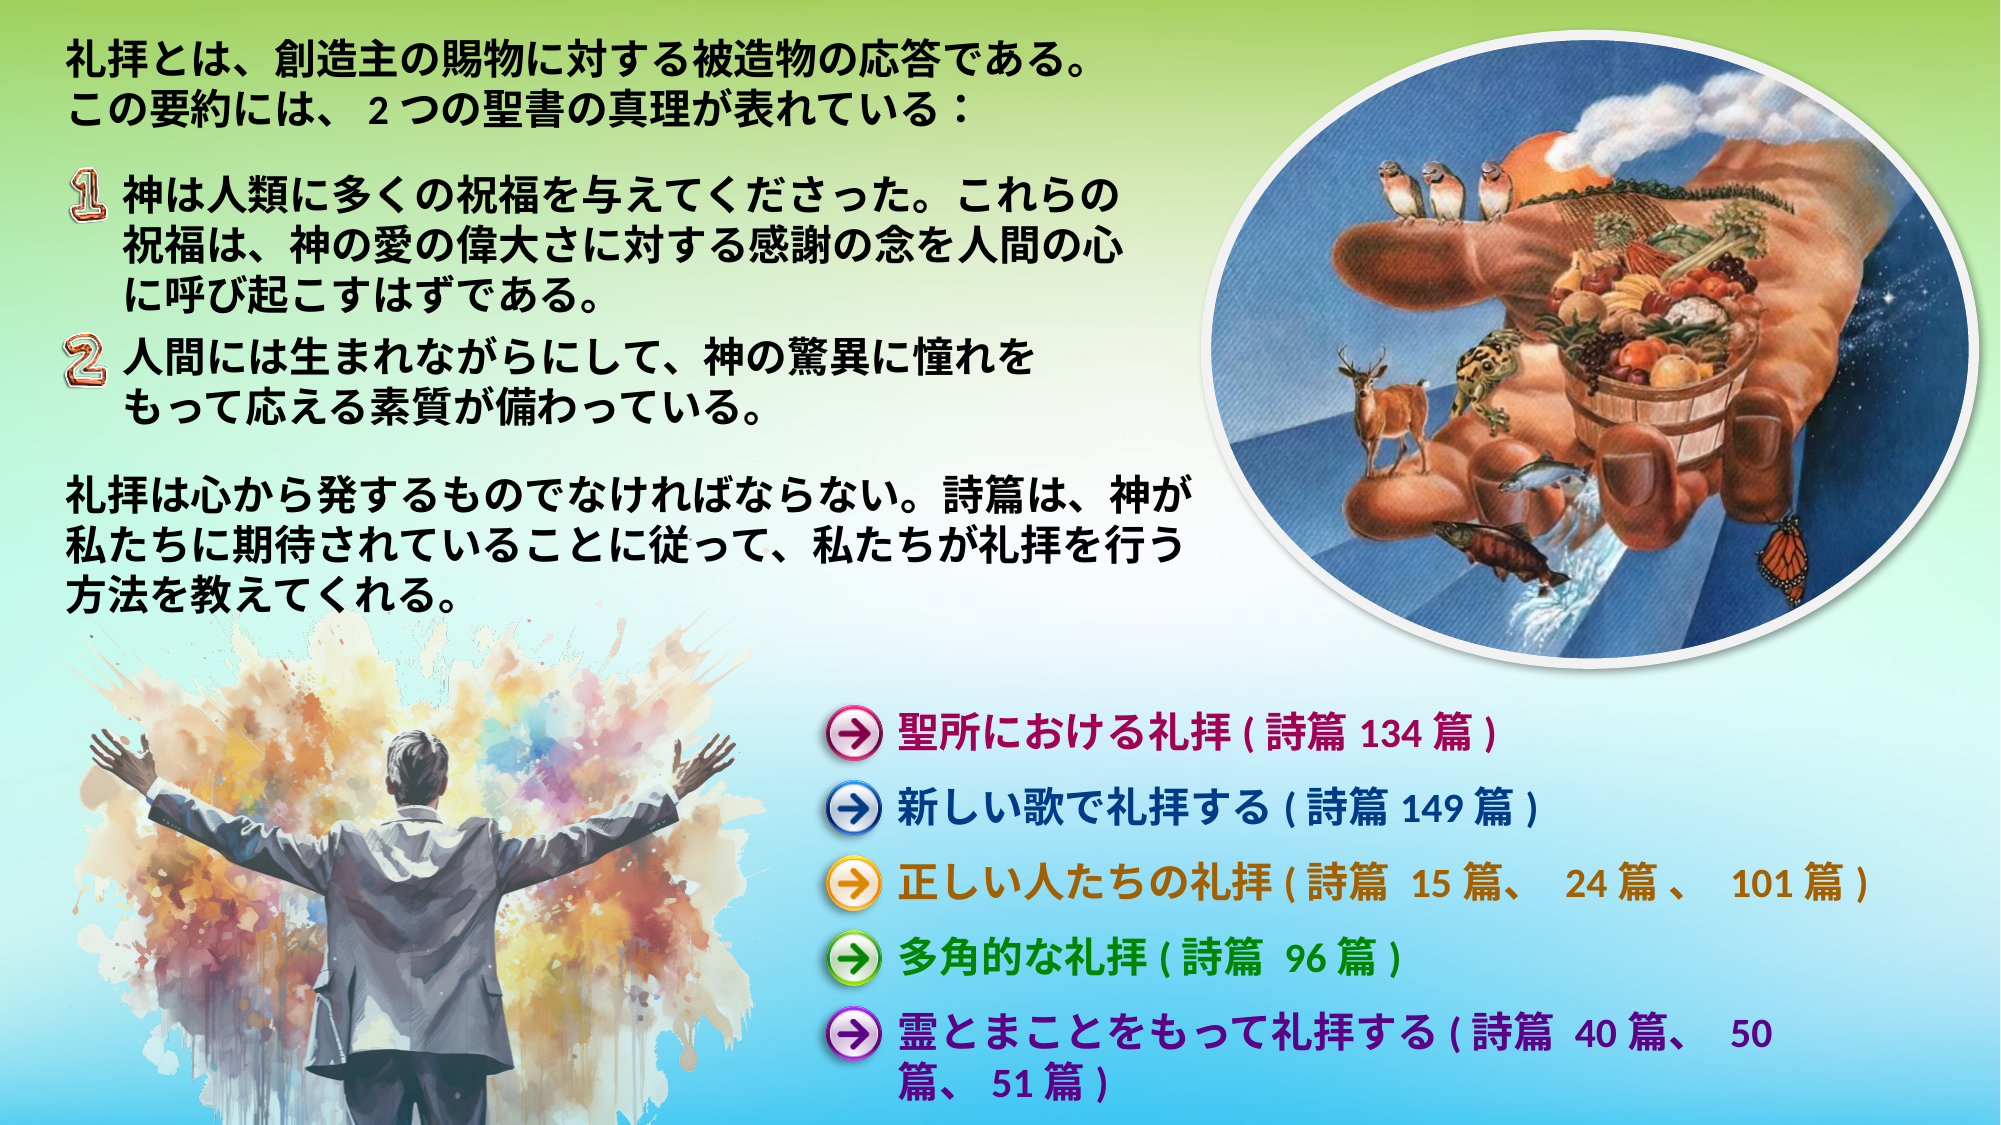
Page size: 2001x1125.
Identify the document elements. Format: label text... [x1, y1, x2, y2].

text_box 礼拝とは、創造主の賜物に対する被造物の応答である。この要約には、2つの聖書の真理が表れている： [50, 25, 1152, 140]
text_box 神は人類に多くの祝福を与えてくださった。これらの祝福は、神の愛の偉大さに対する感謝の念を人間の心に呼び起こすはずである。 人間には生まれながらにして、神の驚異に憧れを もって応える素質が備わっている。 [107, 161, 1166, 439]
text_box 礼拝は心から発するものでなければならない。詩篇は、神が私たちに期待されていることに従って、私たちが礼拝を行う方法を教えてくれる。 [50, 461, 1202, 626]
picture [0, 0, 2001, 1125]
text_box 聖所における礼拝(詩篇134篇) 新しい歌で礼拝する(詩篇149篇) 正しい人たちの礼拝(詩篇 15篇、 24篇 、 101篇) 多角的な礼拝(詩篇 96篇) 霊とまことをもって礼拝する(詩篇 40篇、 50篇、51篇) [883, 698, 1927, 1114]
